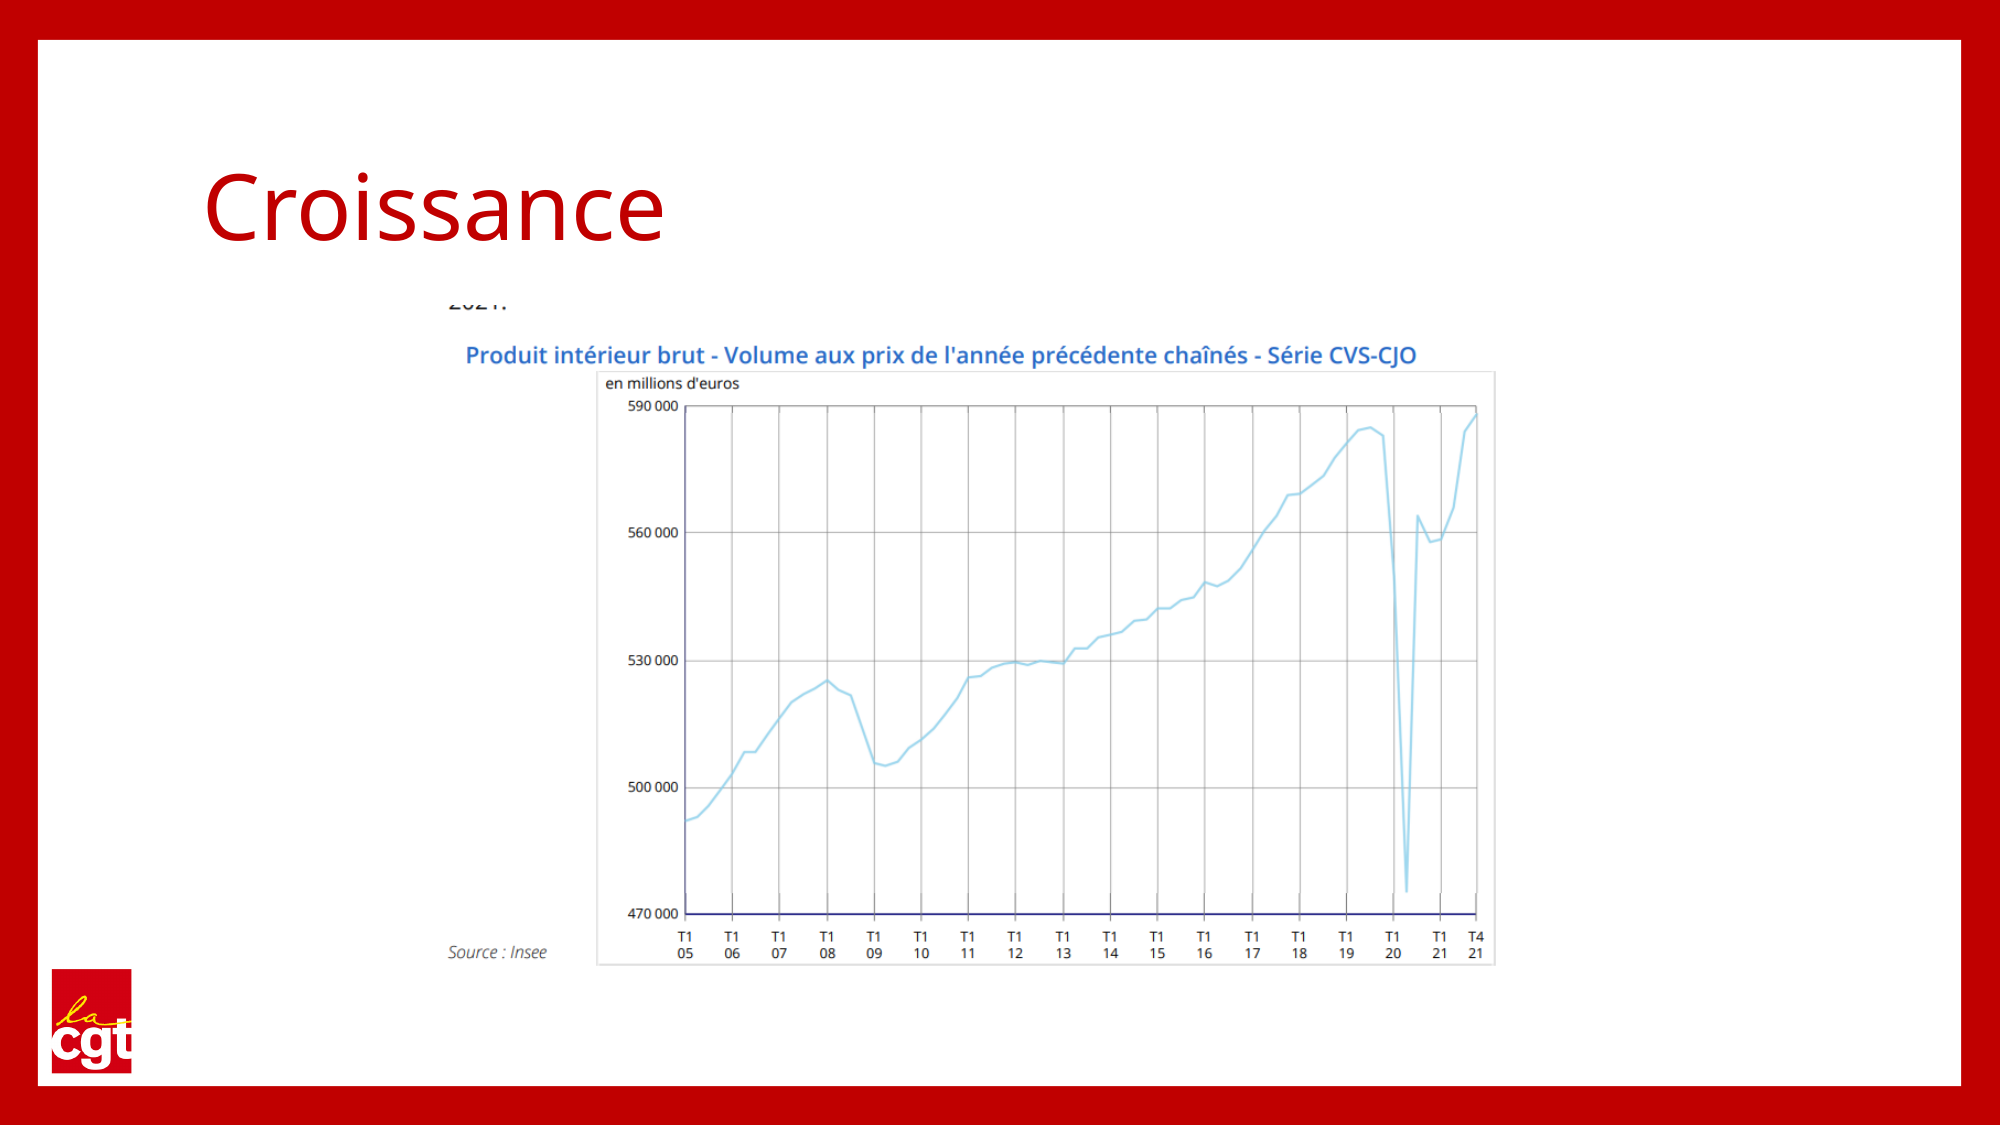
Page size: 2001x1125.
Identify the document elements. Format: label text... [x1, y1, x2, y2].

title Croissance [187, 99, 1808, 323]
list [379, 304, 1561, 1001]
picture [49, 967, 134, 1075]
